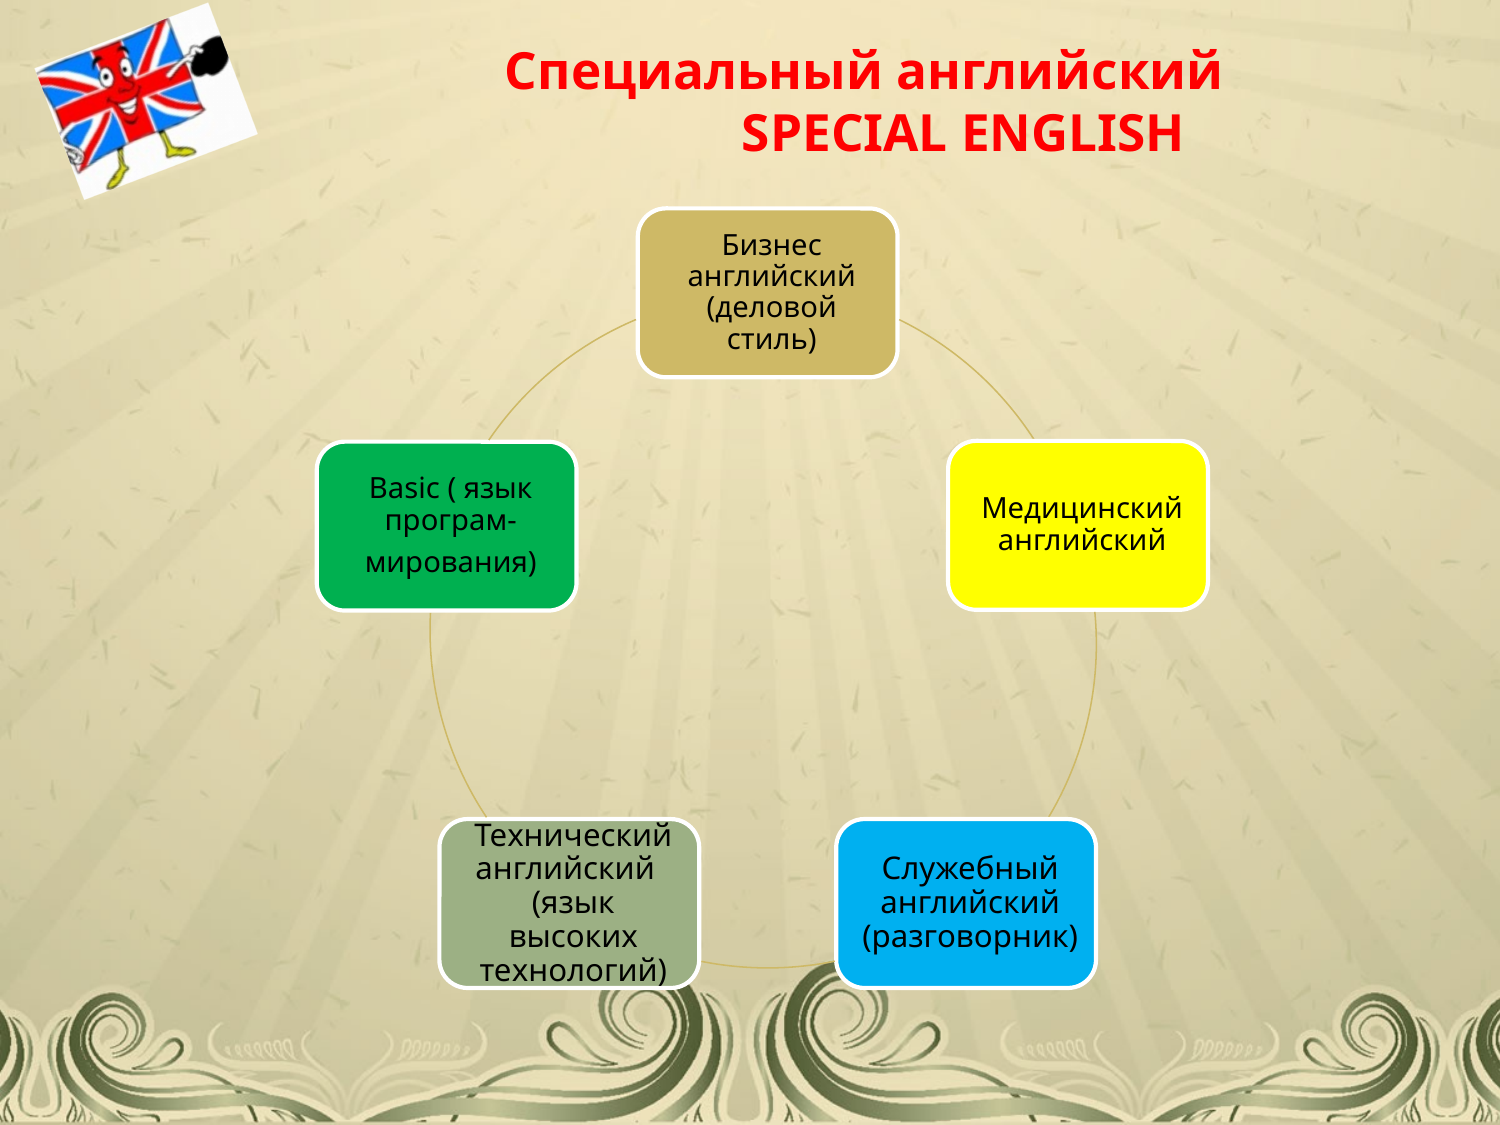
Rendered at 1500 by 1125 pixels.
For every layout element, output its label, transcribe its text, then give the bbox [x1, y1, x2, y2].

title Специальный английский SPECIAL ENGLISH [242, 30, 1500, 169]
picture [0, 0, 1500, 1125]
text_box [76, 207, 1459, 1000]
